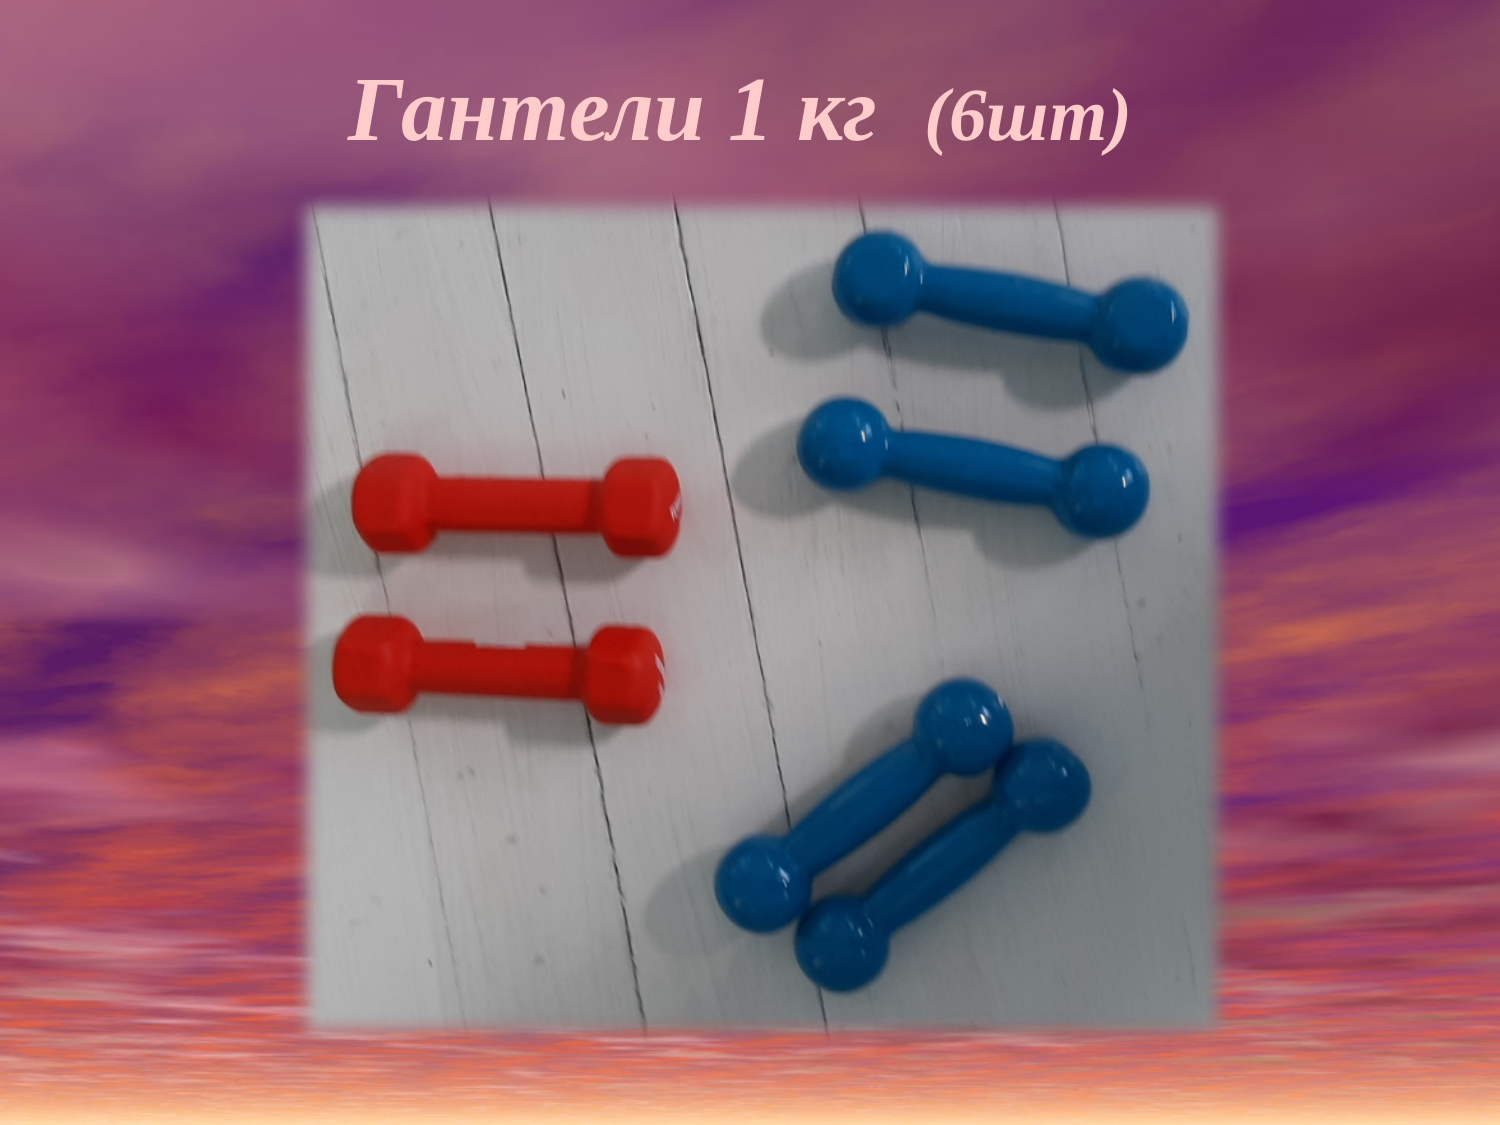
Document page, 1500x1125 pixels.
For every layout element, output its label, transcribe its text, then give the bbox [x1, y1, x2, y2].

picture [0, 0, 1500, 1125]
title Гантели 1 кг (6шт) [74, 0, 1426, 209]
